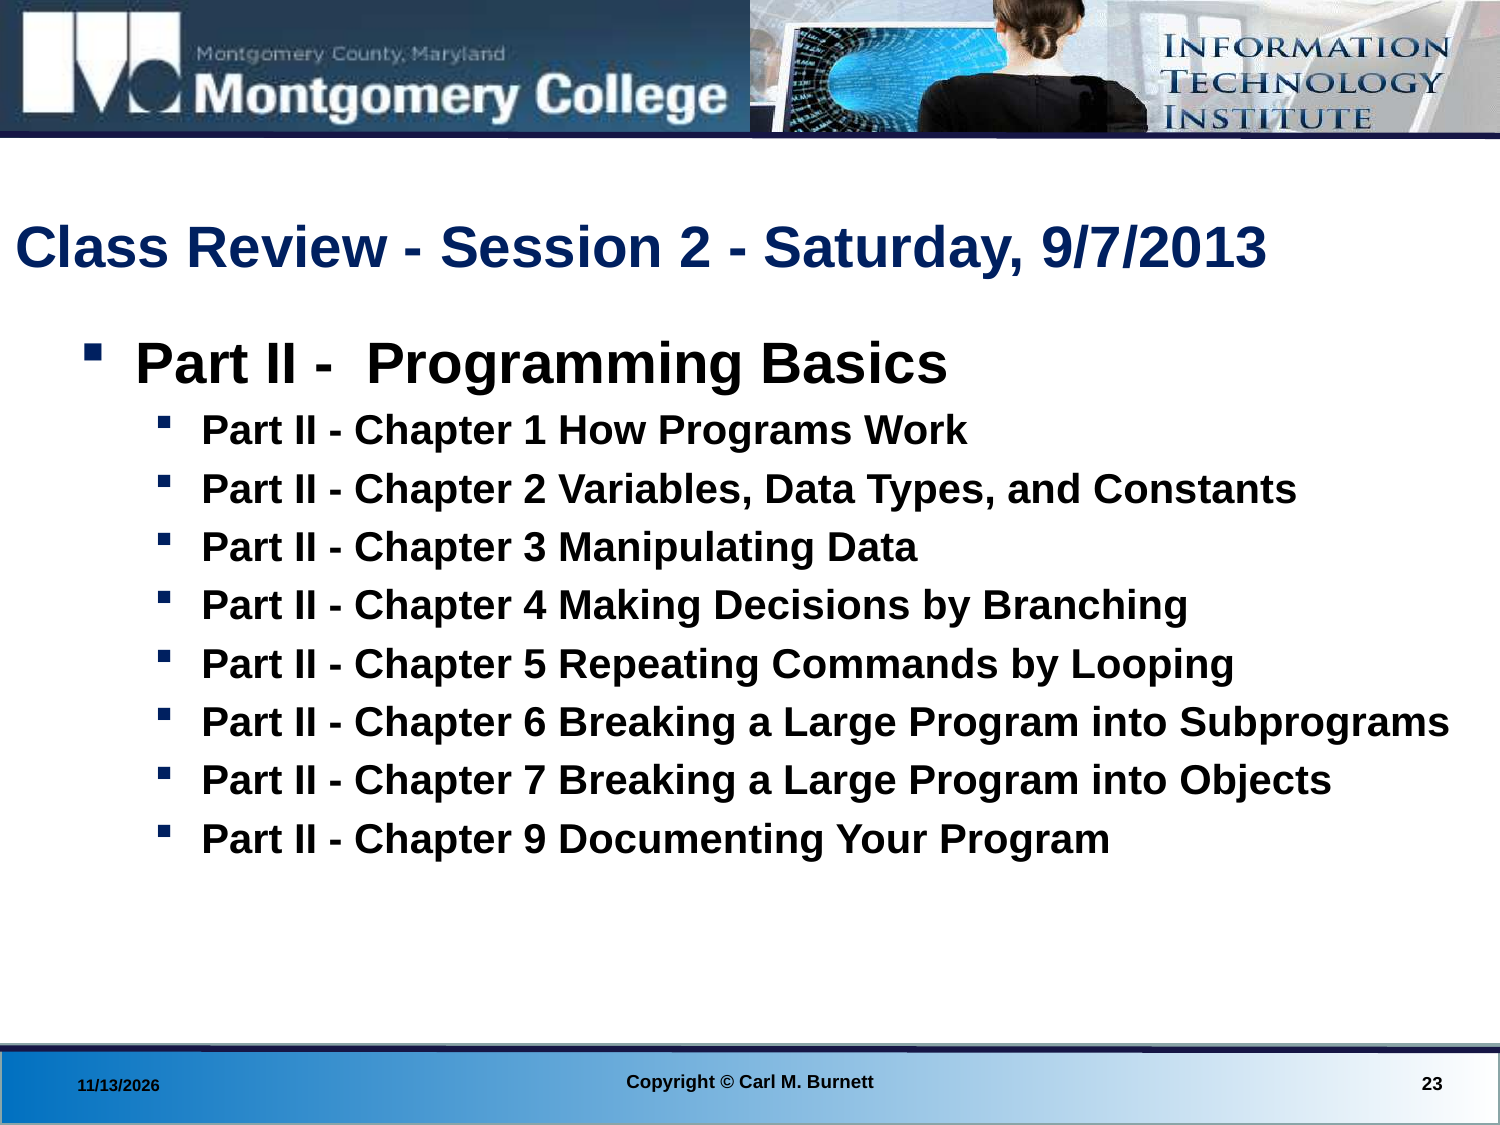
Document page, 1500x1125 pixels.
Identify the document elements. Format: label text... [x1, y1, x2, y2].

title Class Review - Session 2 - Saturday, 9/7/2013 [0, 171, 1438, 317]
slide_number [62, 1064, 413, 1105]
picture [0, 0, 1500, 132]
list Part II - Programming Basics Part II - Chapter 1 How Programs Work Part II - Chapter 2 Variables, Data Types, and Constants Part II - Chapter 3 Manipulating Data Part II - Chapter 4 Making Decisions by Branching Part II - Chapter 5 Repeating Commands by Looping Part II - Chapter 6 Breaking a Large Program into Subprograms Part II - Chapter 7 Breaking a Large Program into Objects Part II - Chapter 9 Documenting Your Program [64, 316, 1500, 1006]
footer Copyright © Carl M. Burnett [512, 1059, 988, 1104]
slide_number 23 [1107, 1060, 1458, 1105]
